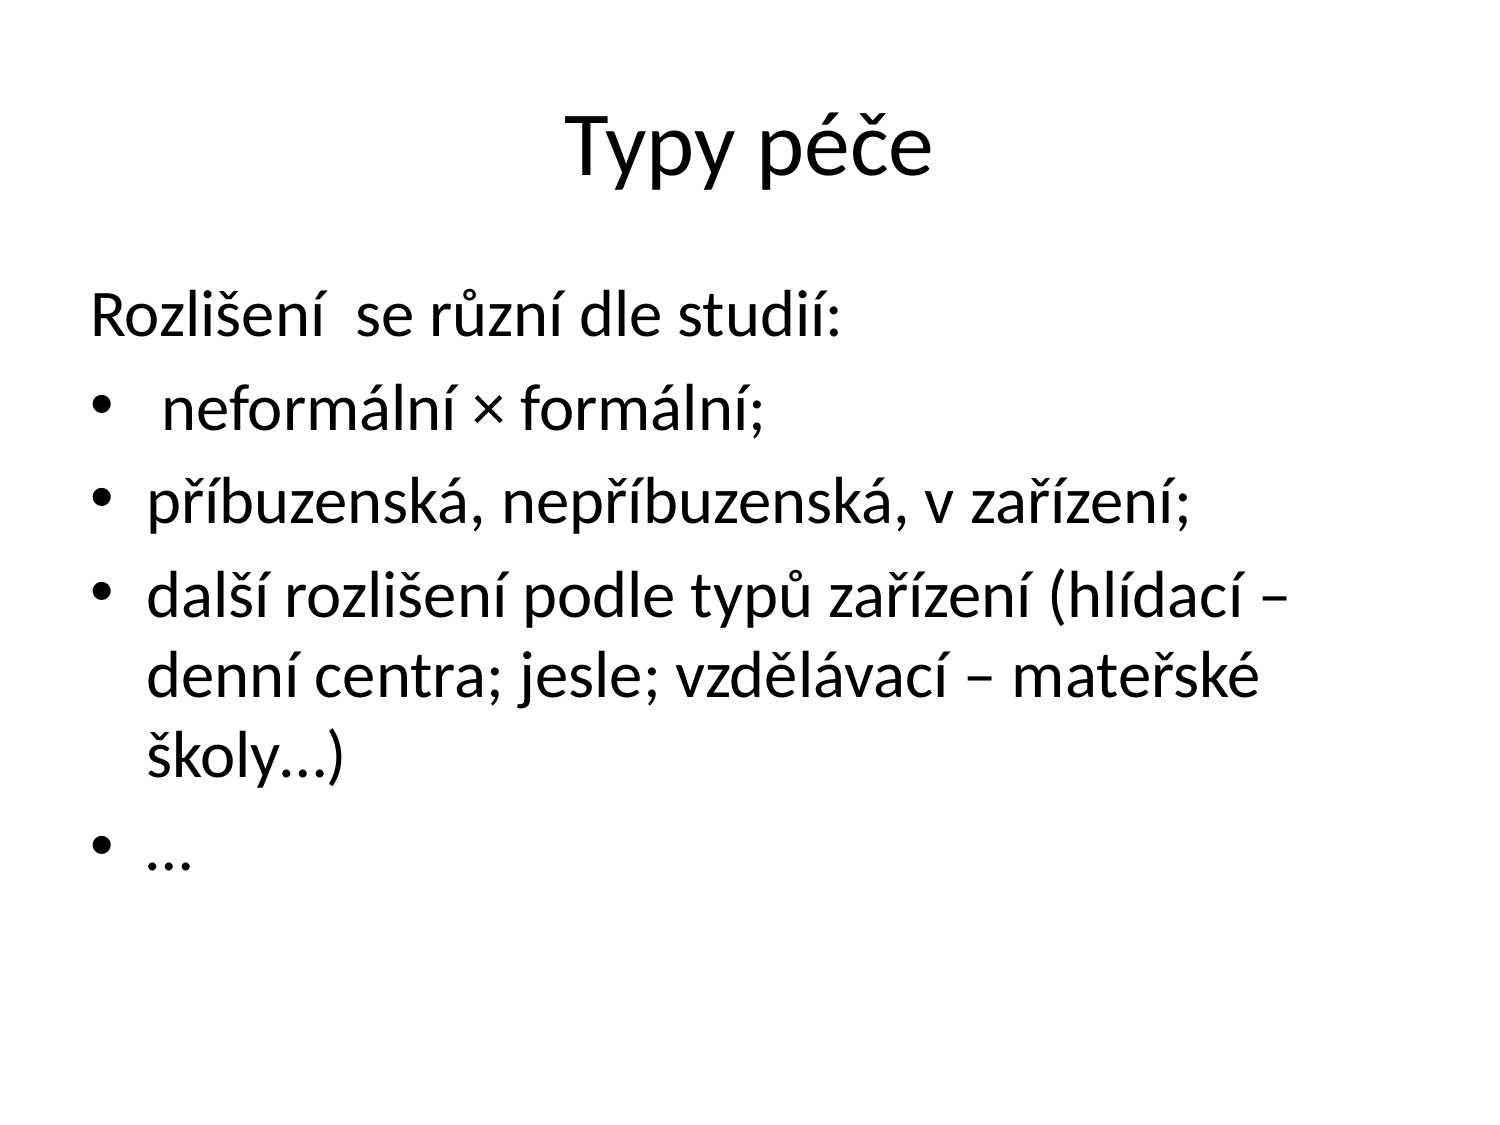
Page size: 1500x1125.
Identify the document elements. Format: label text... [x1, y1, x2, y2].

title Typy péče [75, 45, 1425, 233]
list Rozlišení se různí dle studií: neformální × formální; příbuzenská, nepříbuzenská, v zařízení; další rozlišení podle typů zařízení (hlídací – denní centra; jesle; vzdělávací – mateřské školy…) … [75, 262, 1425, 1005]
